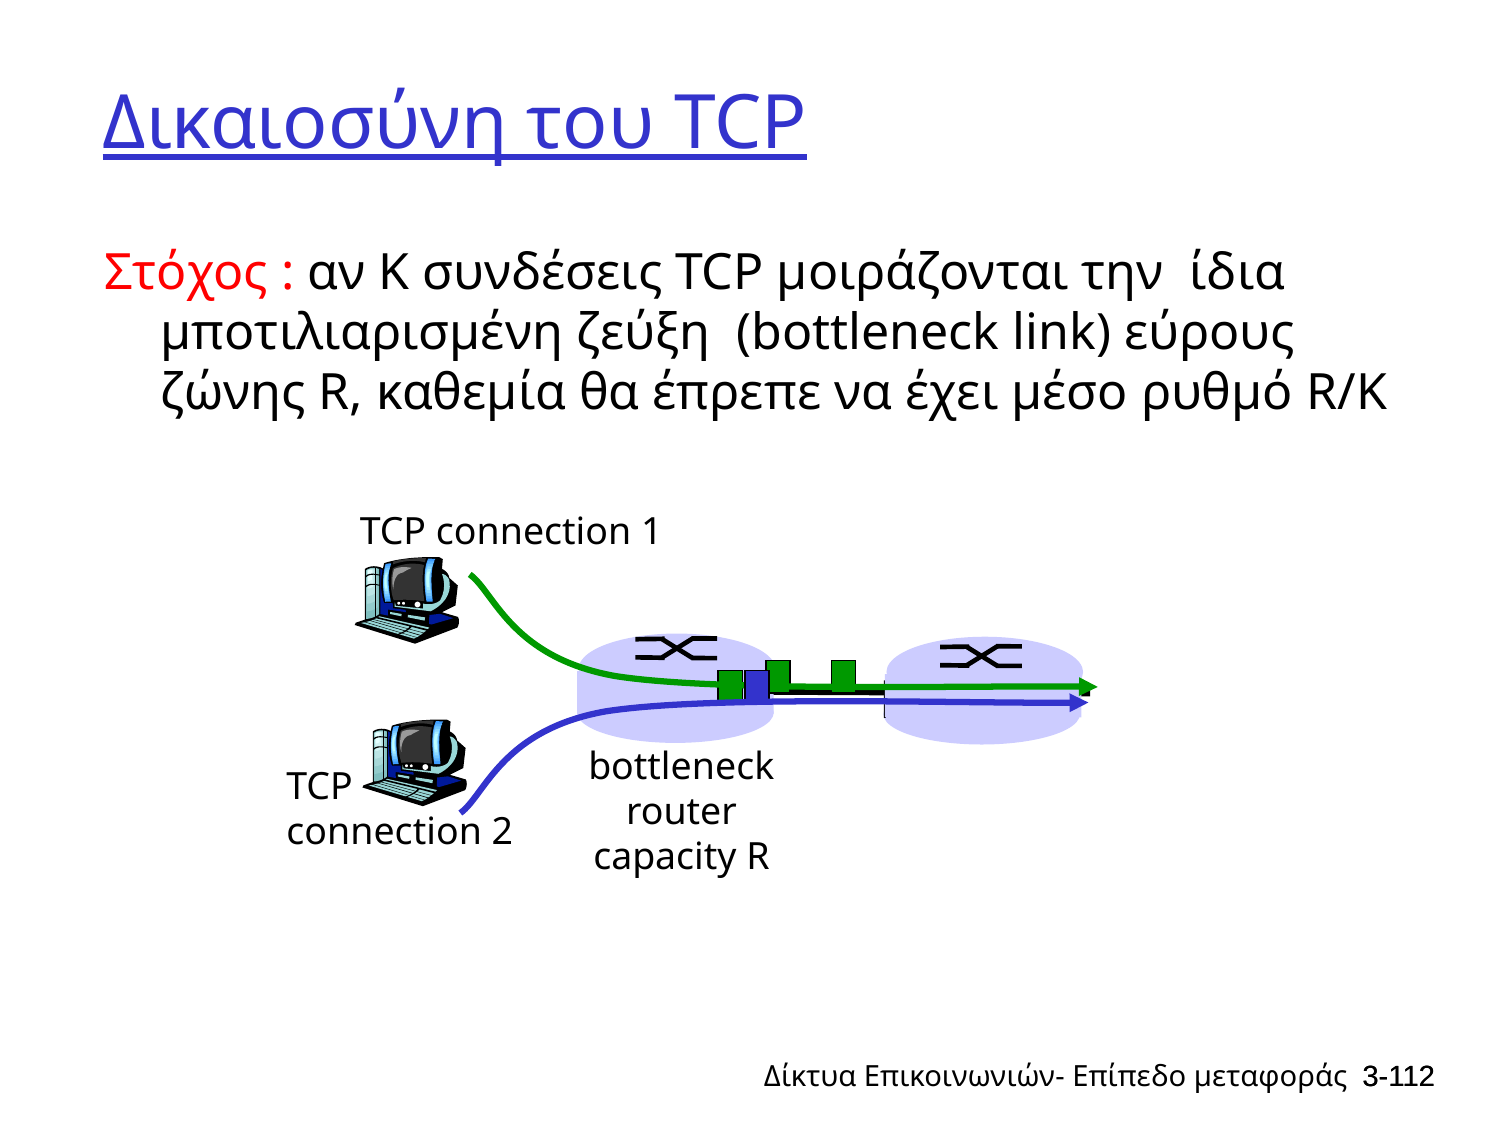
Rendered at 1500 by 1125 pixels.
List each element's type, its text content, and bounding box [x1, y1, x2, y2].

title Δικαιoσύνη του TCP [87, 24, 1363, 213]
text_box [274, 499, 1099, 885]
list Στόχος : αν K συνδέσεις TCP μοιράζονται την ίδια μποτιλιαρισμένη ζεύξη (bottleneck link) εύρους ζώνης R, καθεμία θα έπρεπε να έχει μέσο ρυθμό R/K [89, 231, 1456, 592]
text_box 3-112 [1339, 1049, 1450, 1125]
text_box Δίκτυα Επικοινωνιών- Επίπεδο μεταφοράς [689, 1049, 1339, 1125]
